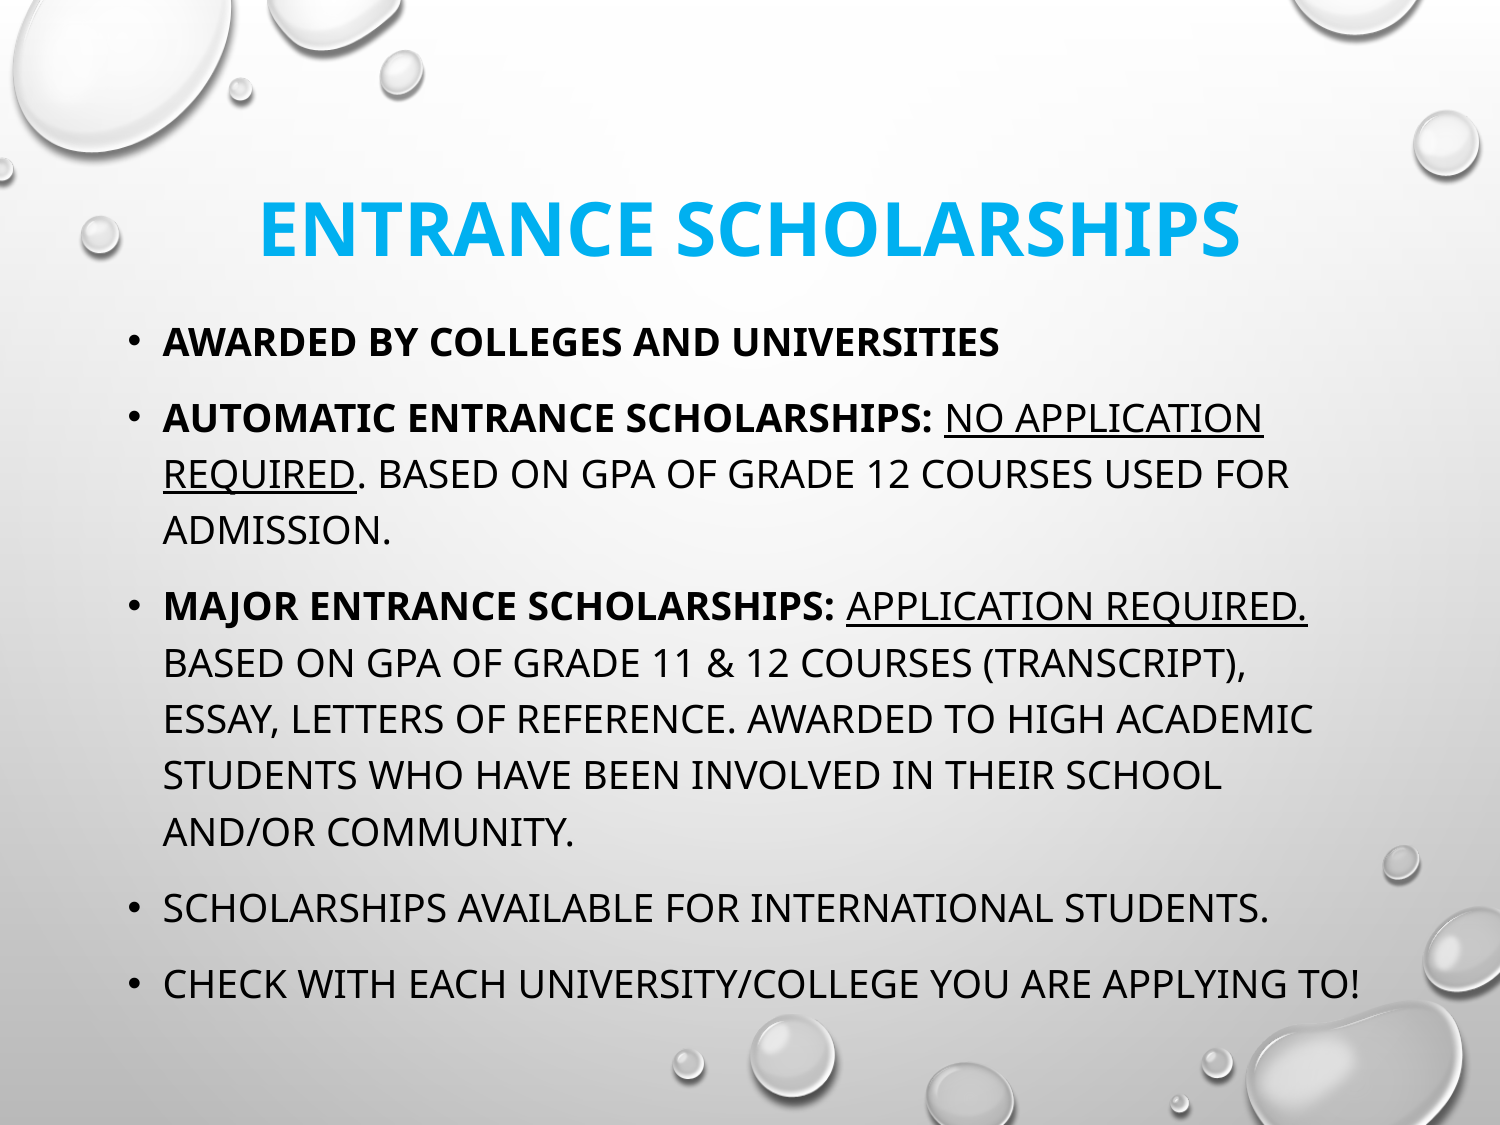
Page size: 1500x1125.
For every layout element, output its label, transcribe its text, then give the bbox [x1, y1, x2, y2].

title Entrance Scholarships [112, 101, 1388, 299]
picture [0, 0, 1500, 1125]
list Awarded by colleges and universities Automatic Entrance Scholarships: no application required. Based on GPA of Grade 12 courses used for admission. Major entrance Scholarships: application required. Based on GPA of grade 11 & 12 courses (transcript), essay, letters of reference. Awarded to high academic students who have been involved in their school and/or community. Scholarships available for international students. Check with each university/college you are applying to! [112, 299, 1388, 1024]
